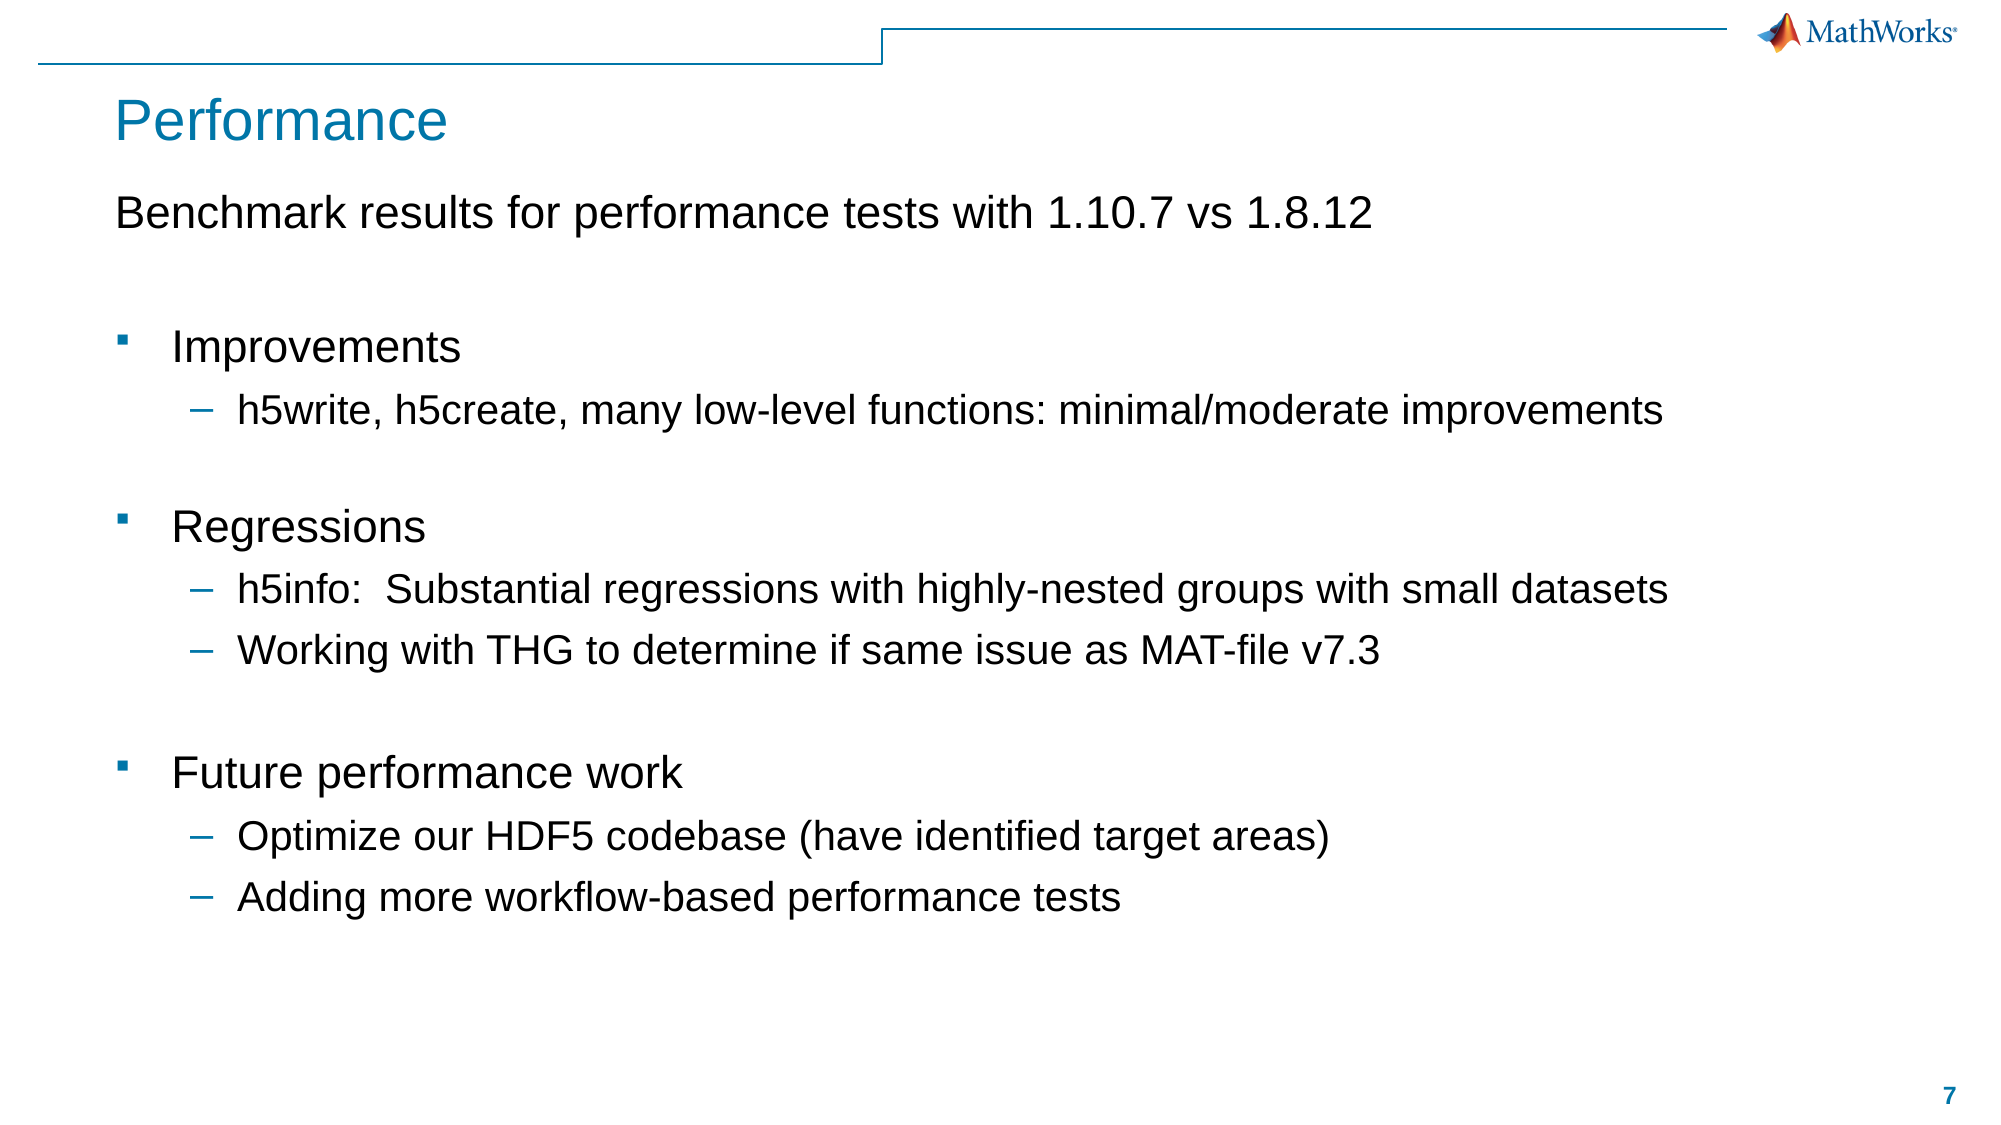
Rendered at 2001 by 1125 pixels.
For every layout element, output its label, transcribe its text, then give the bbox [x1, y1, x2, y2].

picture [1751, 3, 1970, 63]
title Performance [99, 75, 1867, 174]
list Benchmark results for performance tests with 1.10.7 vs 1.8.12 Improvements h5write, h5create, many low-level functions: minimal/moderate improvements Regressions h5info: Substantial regressions with highly-nested groups with small datasets Working with THG to determine if same issue as MAT-file v7.3 Future performance work Optimize our HDF5 codebase (have identified target areas) Adding more workflow-based performance tests [99, 174, 1867, 938]
